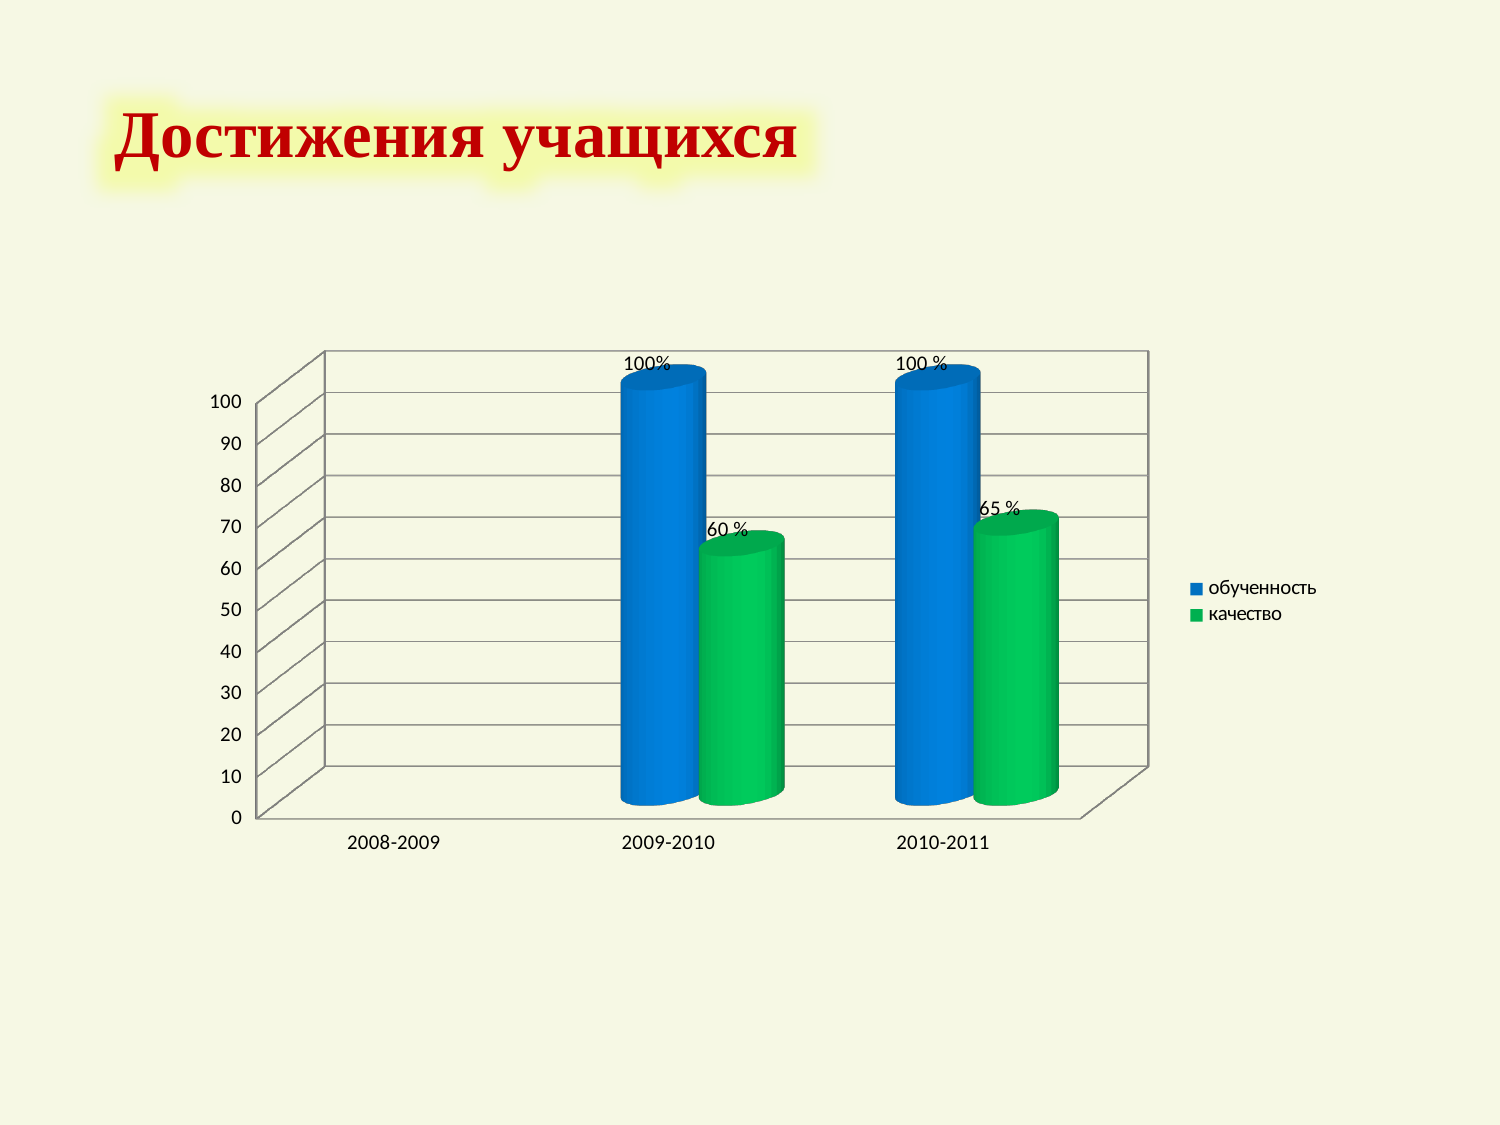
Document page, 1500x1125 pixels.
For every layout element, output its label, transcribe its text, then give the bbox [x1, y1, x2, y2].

chart [175, 339, 1337, 866]
text_box Достижения учащихся [98, 76, 1356, 186]
